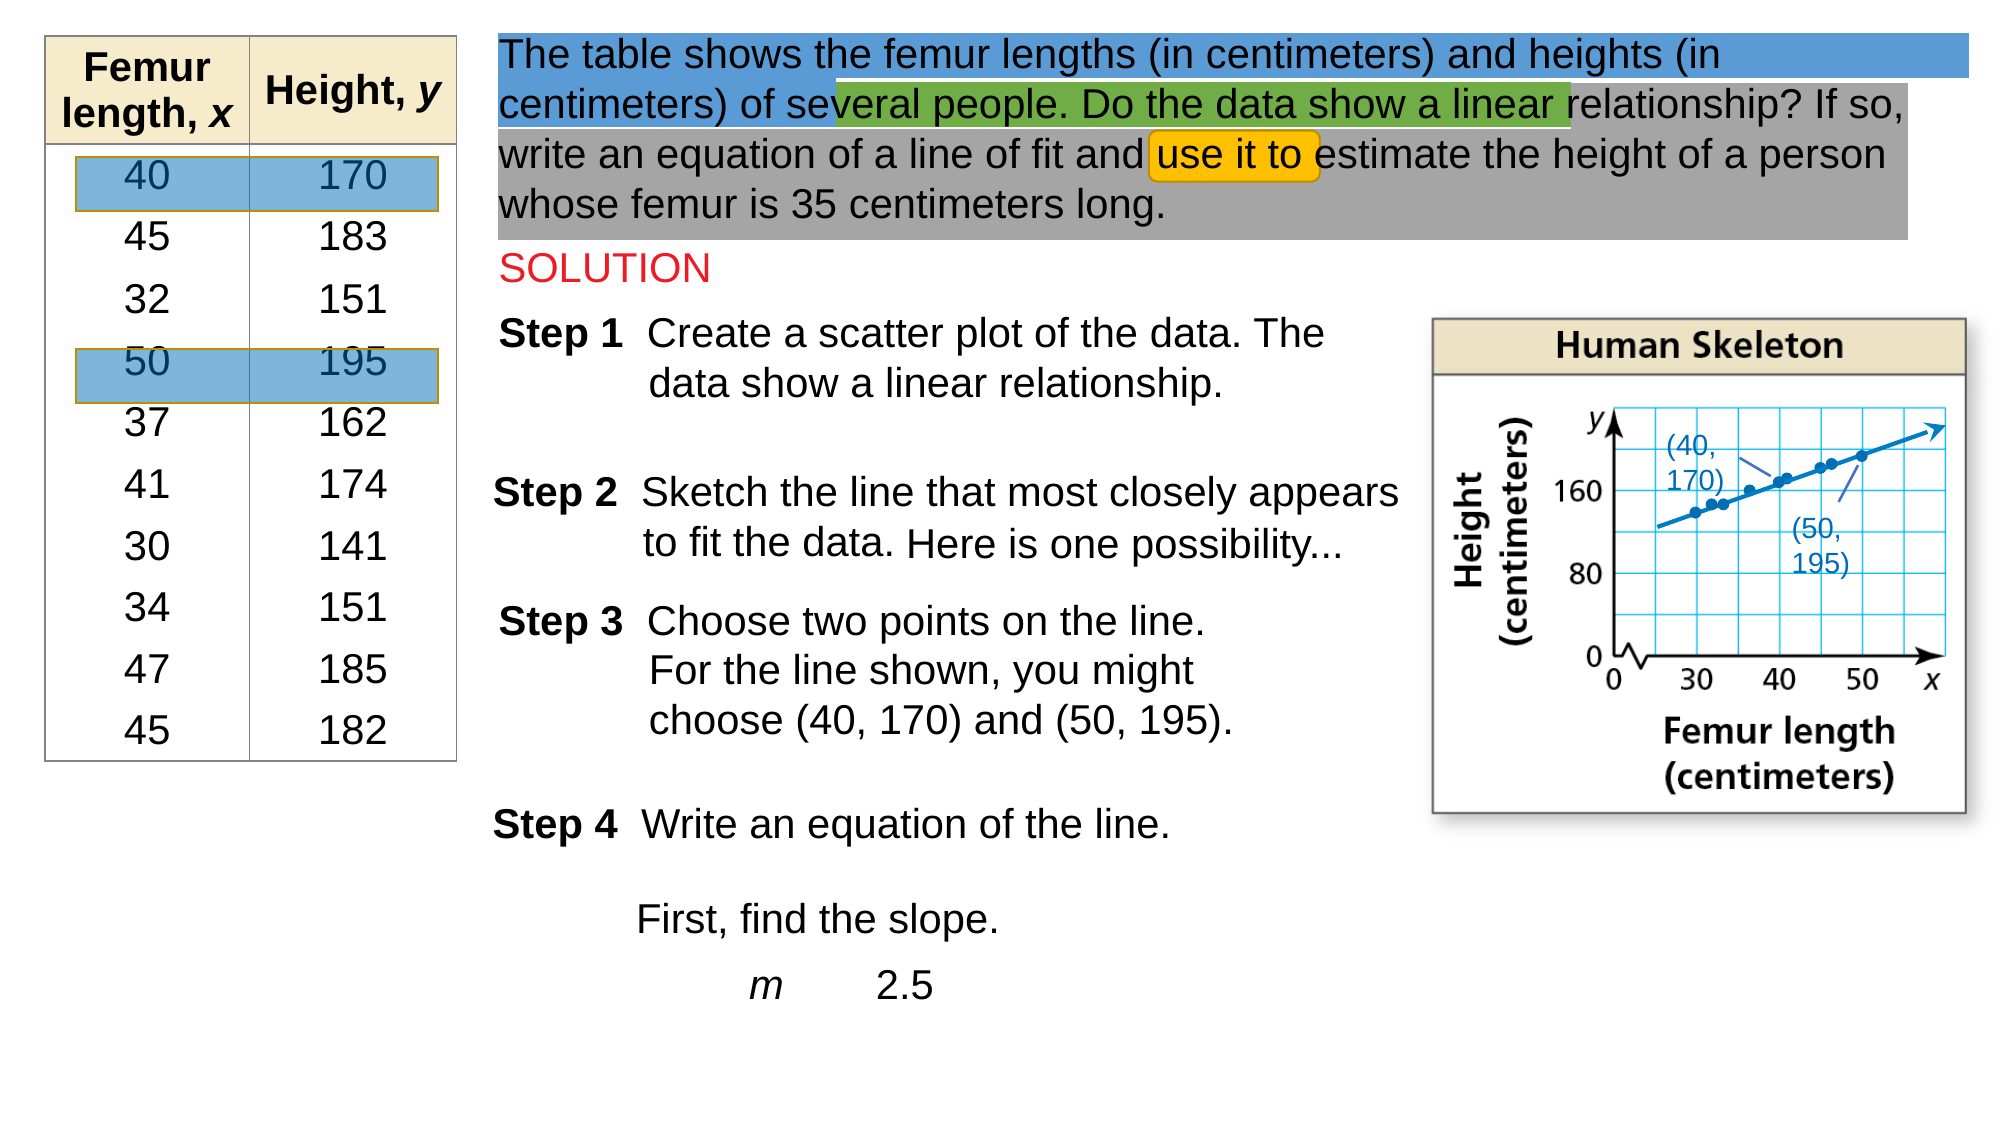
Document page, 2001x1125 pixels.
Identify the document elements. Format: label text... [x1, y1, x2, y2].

table_cell 41 [46, 453, 249, 515]
table_cell 162 [250, 392, 456, 453]
table_cell 32 [46, 269, 249, 330]
table_cell 174 [250, 453, 456, 515]
table_cell 141 [250, 515, 456, 576]
text_box Step 3 Choose two points on the line. [483, 585, 1279, 651]
text_box For the line shown, you might choose (40, 170) and (50, 195). [634, 635, 1250, 751]
text_box Step 4 Write an equation of the line. [477, 789, 1273, 854]
table_cell 34 [46, 576, 249, 638]
table_cell 182 [250, 699, 456, 760]
table_cell 50 [46, 330, 249, 392]
text_box [75, 156, 439, 212]
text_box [1924, 425, 1947, 527]
table_cell 47 [46, 638, 249, 699]
table_cell 151 [250, 269, 456, 330]
table_header Height, y [250, 37, 456, 143]
table_cell 30 [46, 515, 249, 576]
table_cell 151 [250, 576, 456, 638]
text_box [75, 348, 439, 404]
picture [1415, 301, 2000, 848]
table_cell 37 [46, 392, 249, 453]
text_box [1651, 418, 1924, 554]
table_cell 195 [250, 330, 456, 392]
text_box SOLUTION [483, 235, 736, 299]
text_box Step 2 Sketch the line that most closely appears to fit the data. [478, 457, 1415, 573]
table_cell 45 [46, 699, 249, 760]
text_box First, find the slope. [621, 884, 1019, 950]
table_cell 40 [46, 145, 249, 206]
table_cell 45 [46, 206, 249, 269]
text_box Here is one possibility... [891, 509, 1365, 574]
text_box [736, 235, 1908, 240]
table_cell 170 [250, 145, 456, 206]
table_header Femur length, x [46, 37, 249, 143]
table_cell 183 [250, 206, 456, 269]
text_box Step 1 Create a scatter plot of the data. The data show a linear relationship. [483, 298, 1357, 414]
text_box The table shows the femur lengths (in centimeters) and heights (in centimeters) of several people. Do the data show a linear relationship? If so, write an equation of a line of fit and use it to estimate the height of a person whose femur is 35 centimeters long. [483, 19, 1975, 235]
table_cell 185 [250, 638, 456, 699]
